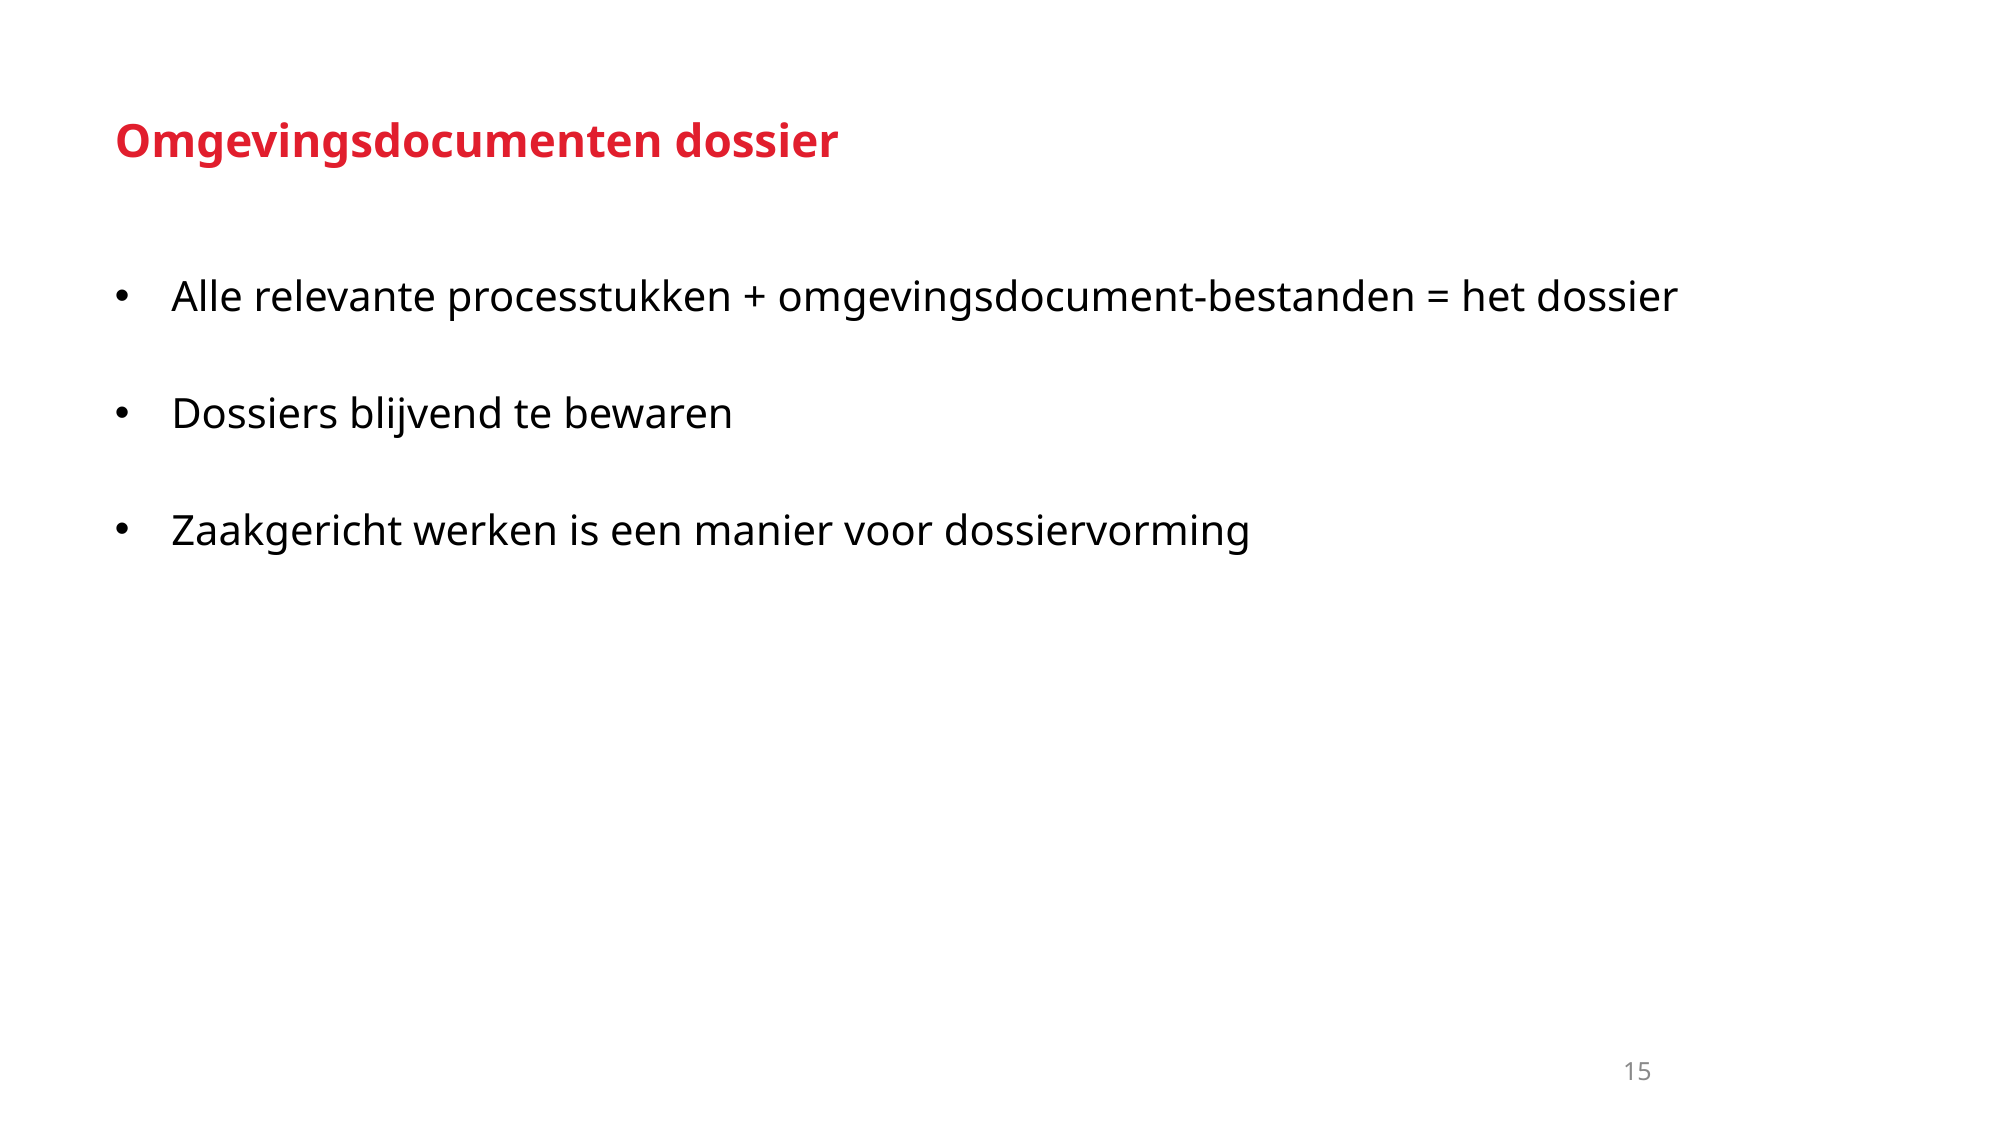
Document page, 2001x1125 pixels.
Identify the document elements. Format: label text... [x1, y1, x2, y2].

slide_number 15 [1200, 1042, 1667, 1103]
list Alle relevante processtukken + omgevingsdocument-bestanden = het dossier Dossiers blijvend te bewaren Zaakgericht werken is een manier voor dossiervorming [99, 262, 1900, 1005]
title Omgevingsdocumenten dossier [99, 45, 1900, 233]
